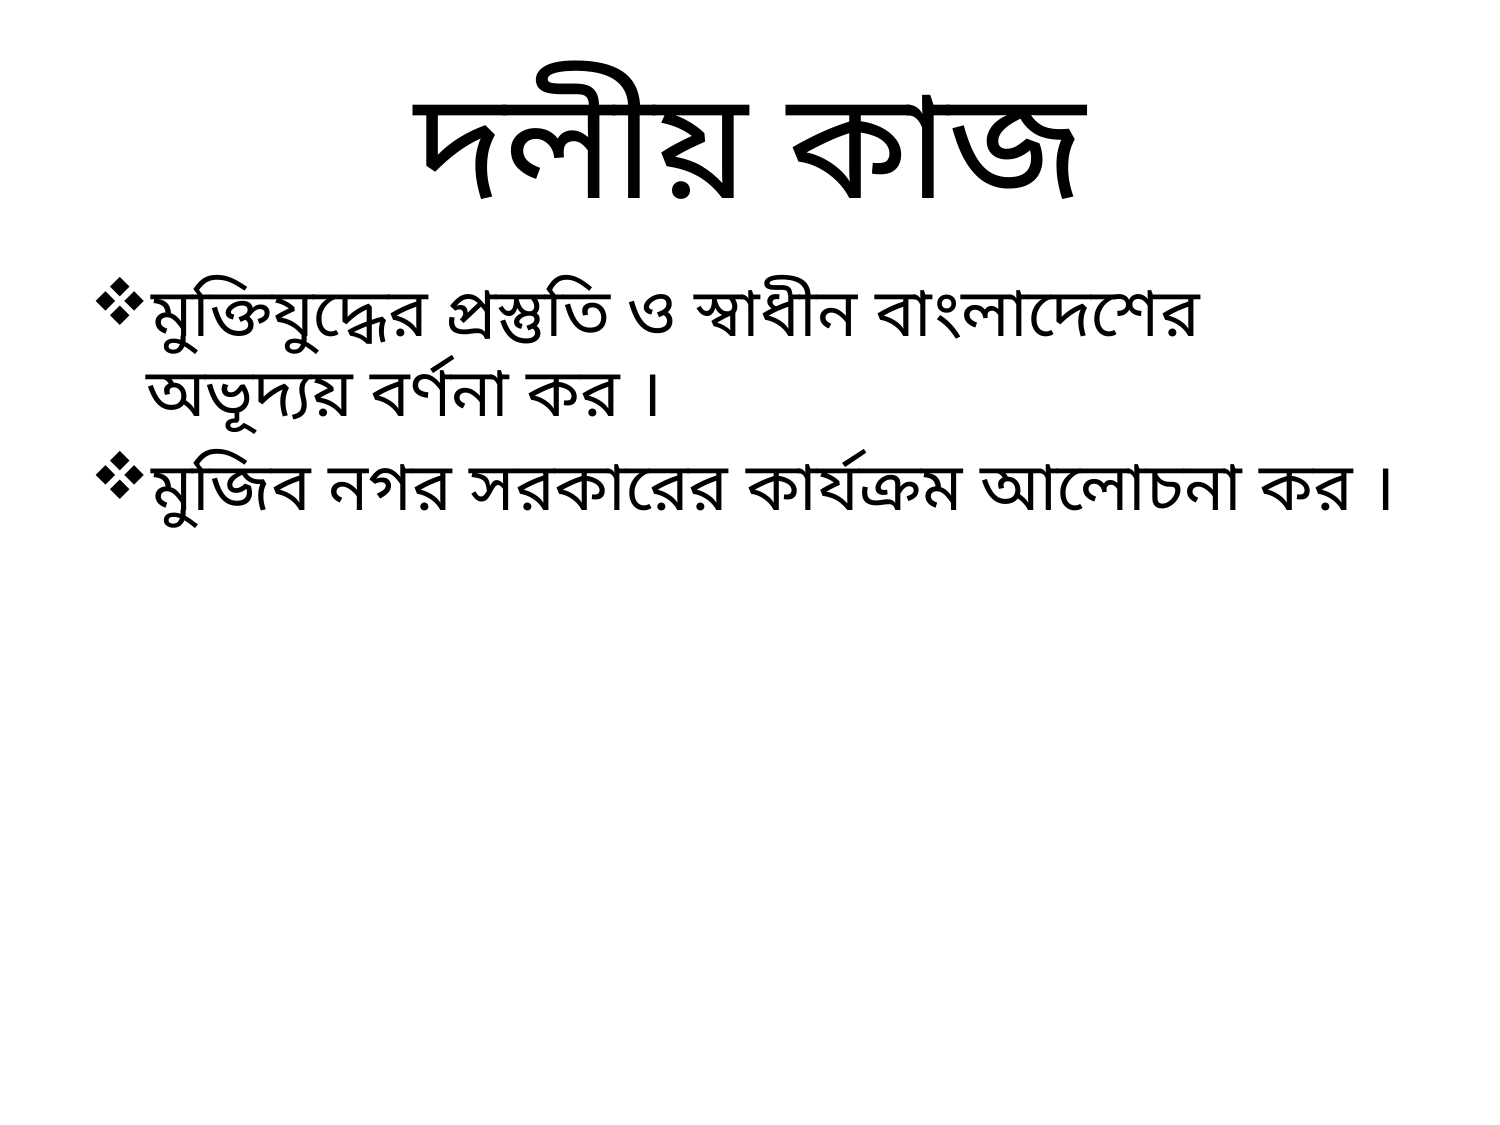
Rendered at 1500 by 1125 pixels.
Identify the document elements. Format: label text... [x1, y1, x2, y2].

title দলীয় কাজ [75, 45, 1425, 233]
list মুক্তিযুদ্ধের প্রস্তুতি ও স্বাধীন বাংলাদেশের অভূদ্যয় বর্ণনা কর । মুজিব নগর সরকারের কার্যক্রম আলোচনা কর । [75, 262, 1425, 1005]
